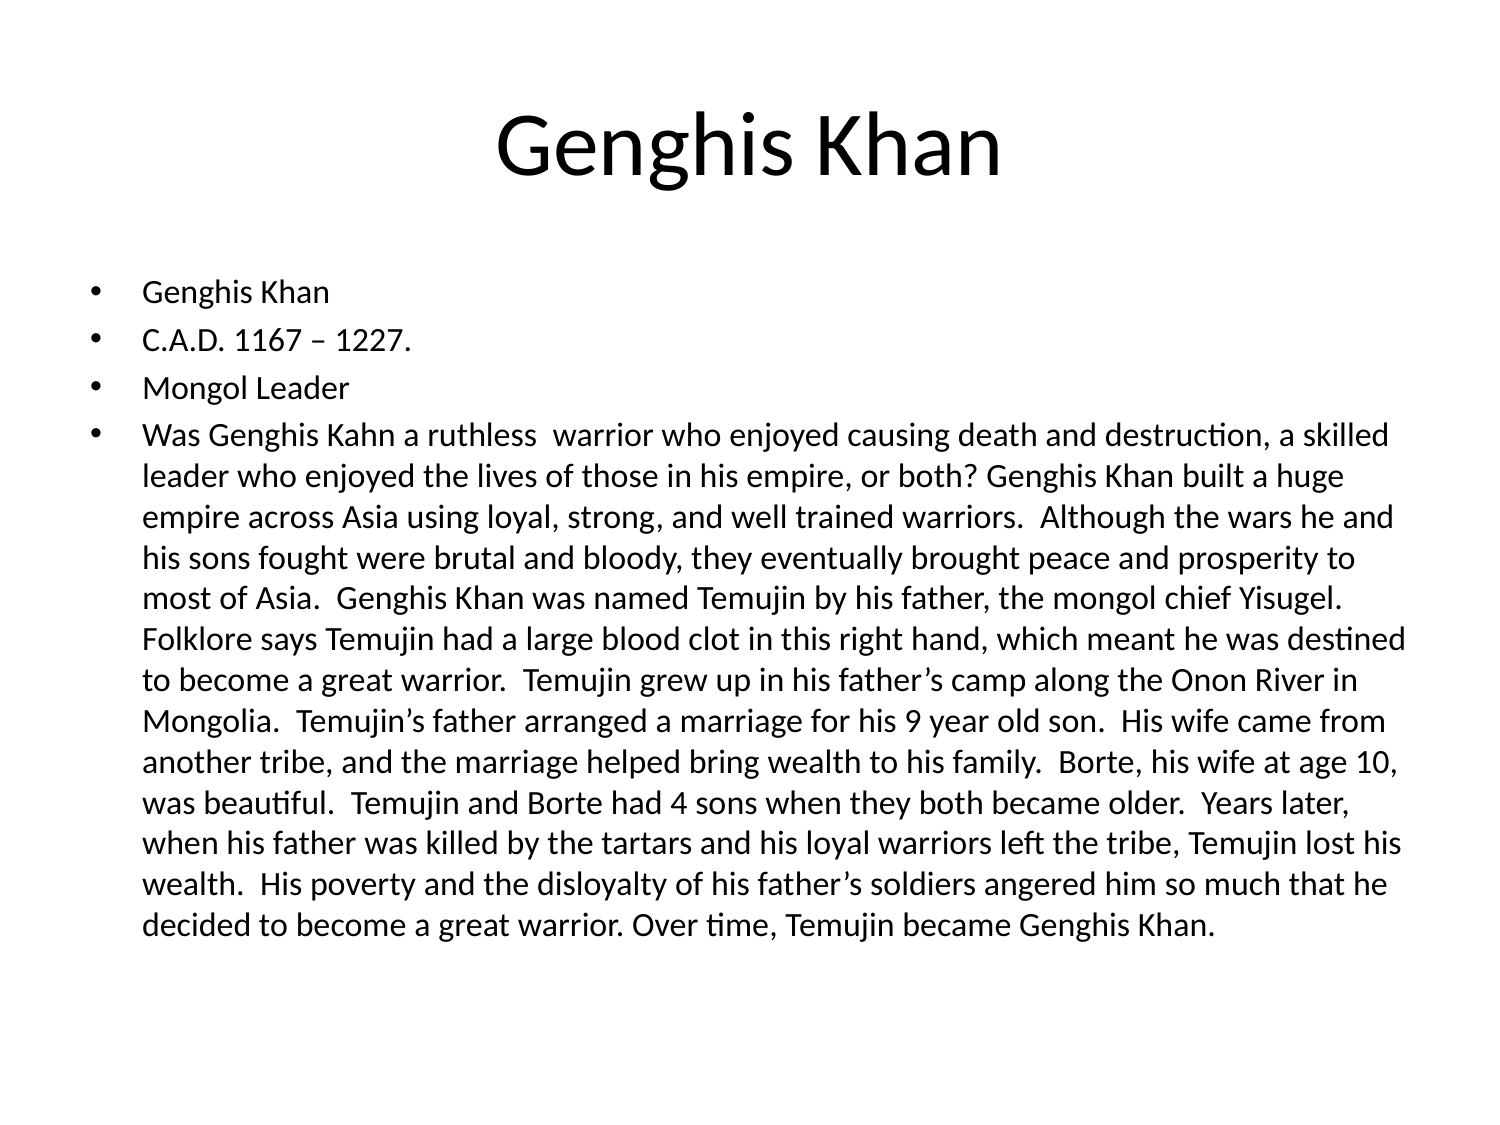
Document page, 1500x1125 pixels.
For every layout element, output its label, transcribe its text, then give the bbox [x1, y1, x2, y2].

list Genghis Khan C.A.D. 1167 – 1227. Mongol Leader Was Genghis Kahn a ruthless warrior who enjoyed causing death and destruction, a skilled leader who enjoyed the lives of those in his empire, or both? Genghis Khan built a huge empire across Asia using loyal, strong, and well trained warriors. Although the wars he and his sons fought were brutal and bloody, they eventually brought peace and prosperity to most of Asia. Genghis Khan was named Temujin by his father, the mongol chief Yisugel. Folklore says Temujin had a large blood clot in this right hand, which meant he was destined to become a great warrior. Temujin grew up in his father’s camp along the Onon River in Mongolia. Temujin’s father arranged a marriage for his 9 year old son. His wife came from another tribe, and the marriage helped bring wealth to his family. Borte, his wife at age 10, was beautiful. Temujin and Borte had 4 sons when they both became older. Years later, when his father was killed by the tartars and his loyal warriors left the tribe, Temujin lost his wealth. His poverty and the disloyalty of his father’s soldiers angered him so much that he decided to become a great warrior. Over time, Temujin became Genghis Khan. [75, 262, 1425, 1005]
title Genghis Khan [75, 45, 1425, 233]
